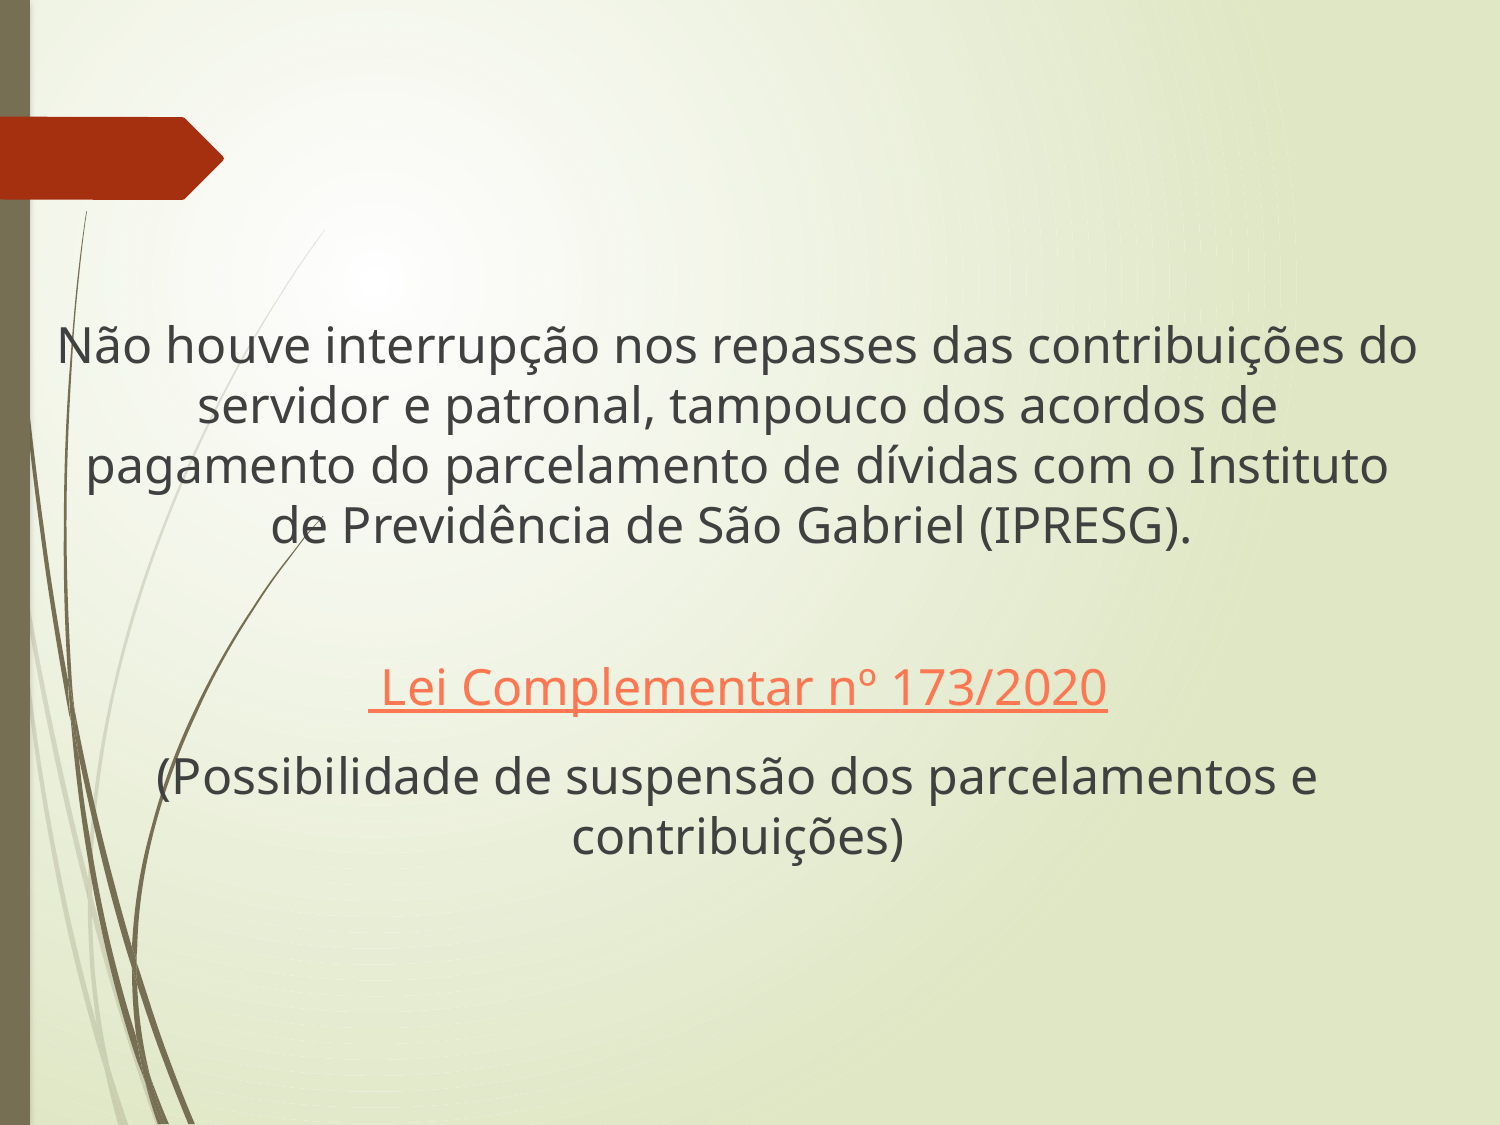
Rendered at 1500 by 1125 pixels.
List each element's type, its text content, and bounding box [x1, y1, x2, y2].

list Não houve interrupção nos repasses das contribuições do servidor e patronal, tampouco dos acordos de pagamento do parcelamento de dívidas com o Instituto de Previdência de São Gabriel (IPRESG). Lei Complementar nº 173/2020 (Possibilidade de suspensão dos parcelamentos e contribuições) [41, 42, 1436, 1071]
